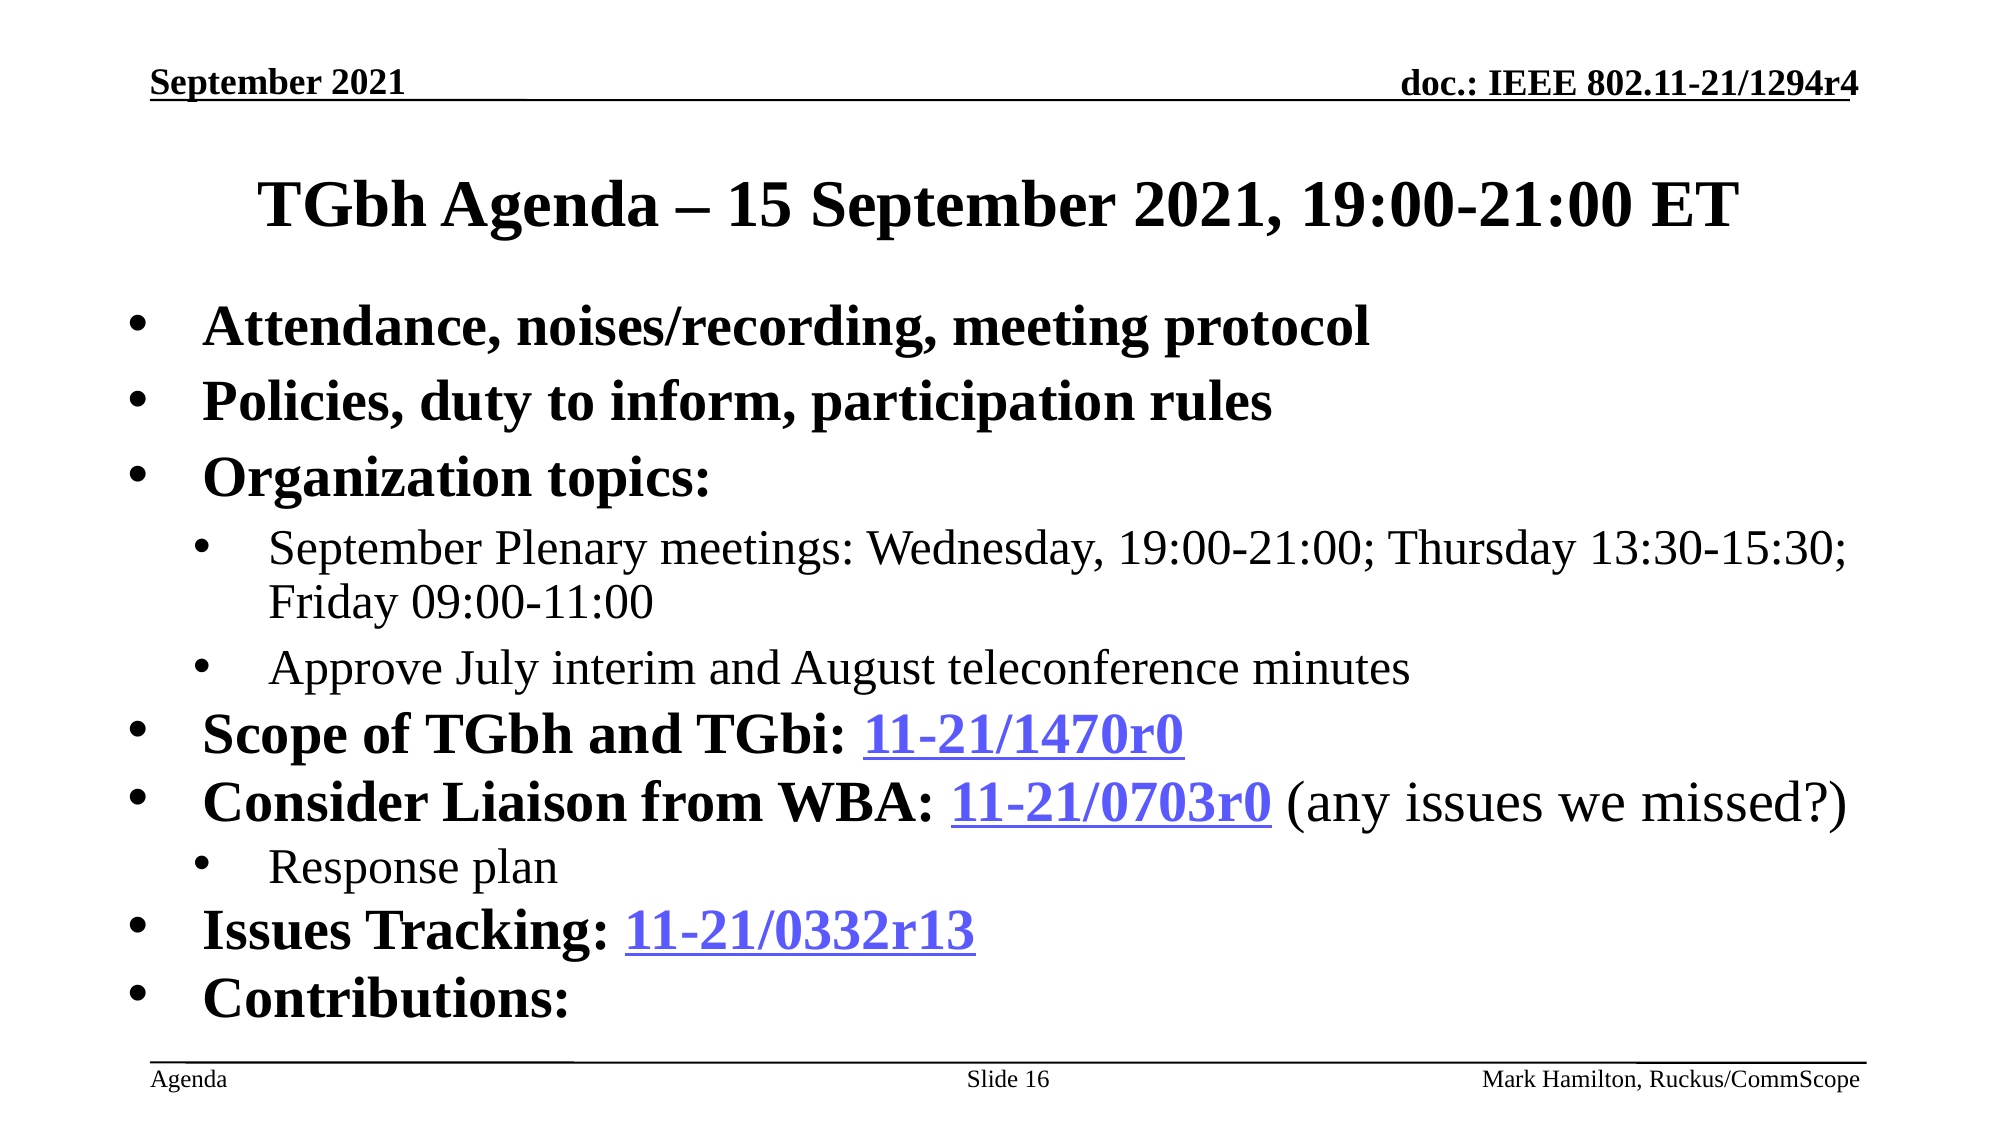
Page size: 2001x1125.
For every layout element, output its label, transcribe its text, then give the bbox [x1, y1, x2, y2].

title TGbh Agenda – 15 September 2021, 19:00-21:00 ET [149, 112, 1850, 286]
slide_number Slide 16 [950, 1061, 1067, 1123]
list Attendance, noises/recording, meeting protocol Policies, duty to inform, participation rules Organization topics: September Plenary meetings: Wednesday, 19:00-21:00; Thursday 13:30-15:30; Friday 09:00-11:00 Approve July interim and August teleconference minutes Scope of TGbh and TGbi: 11-21/1470r0 Consider Liaison from WBA: 11-21/0703r0 (any issues we missed?) Response plan Issues Tracking: 11-21/0332r13 Contributions: [112, 286, 1888, 976]
